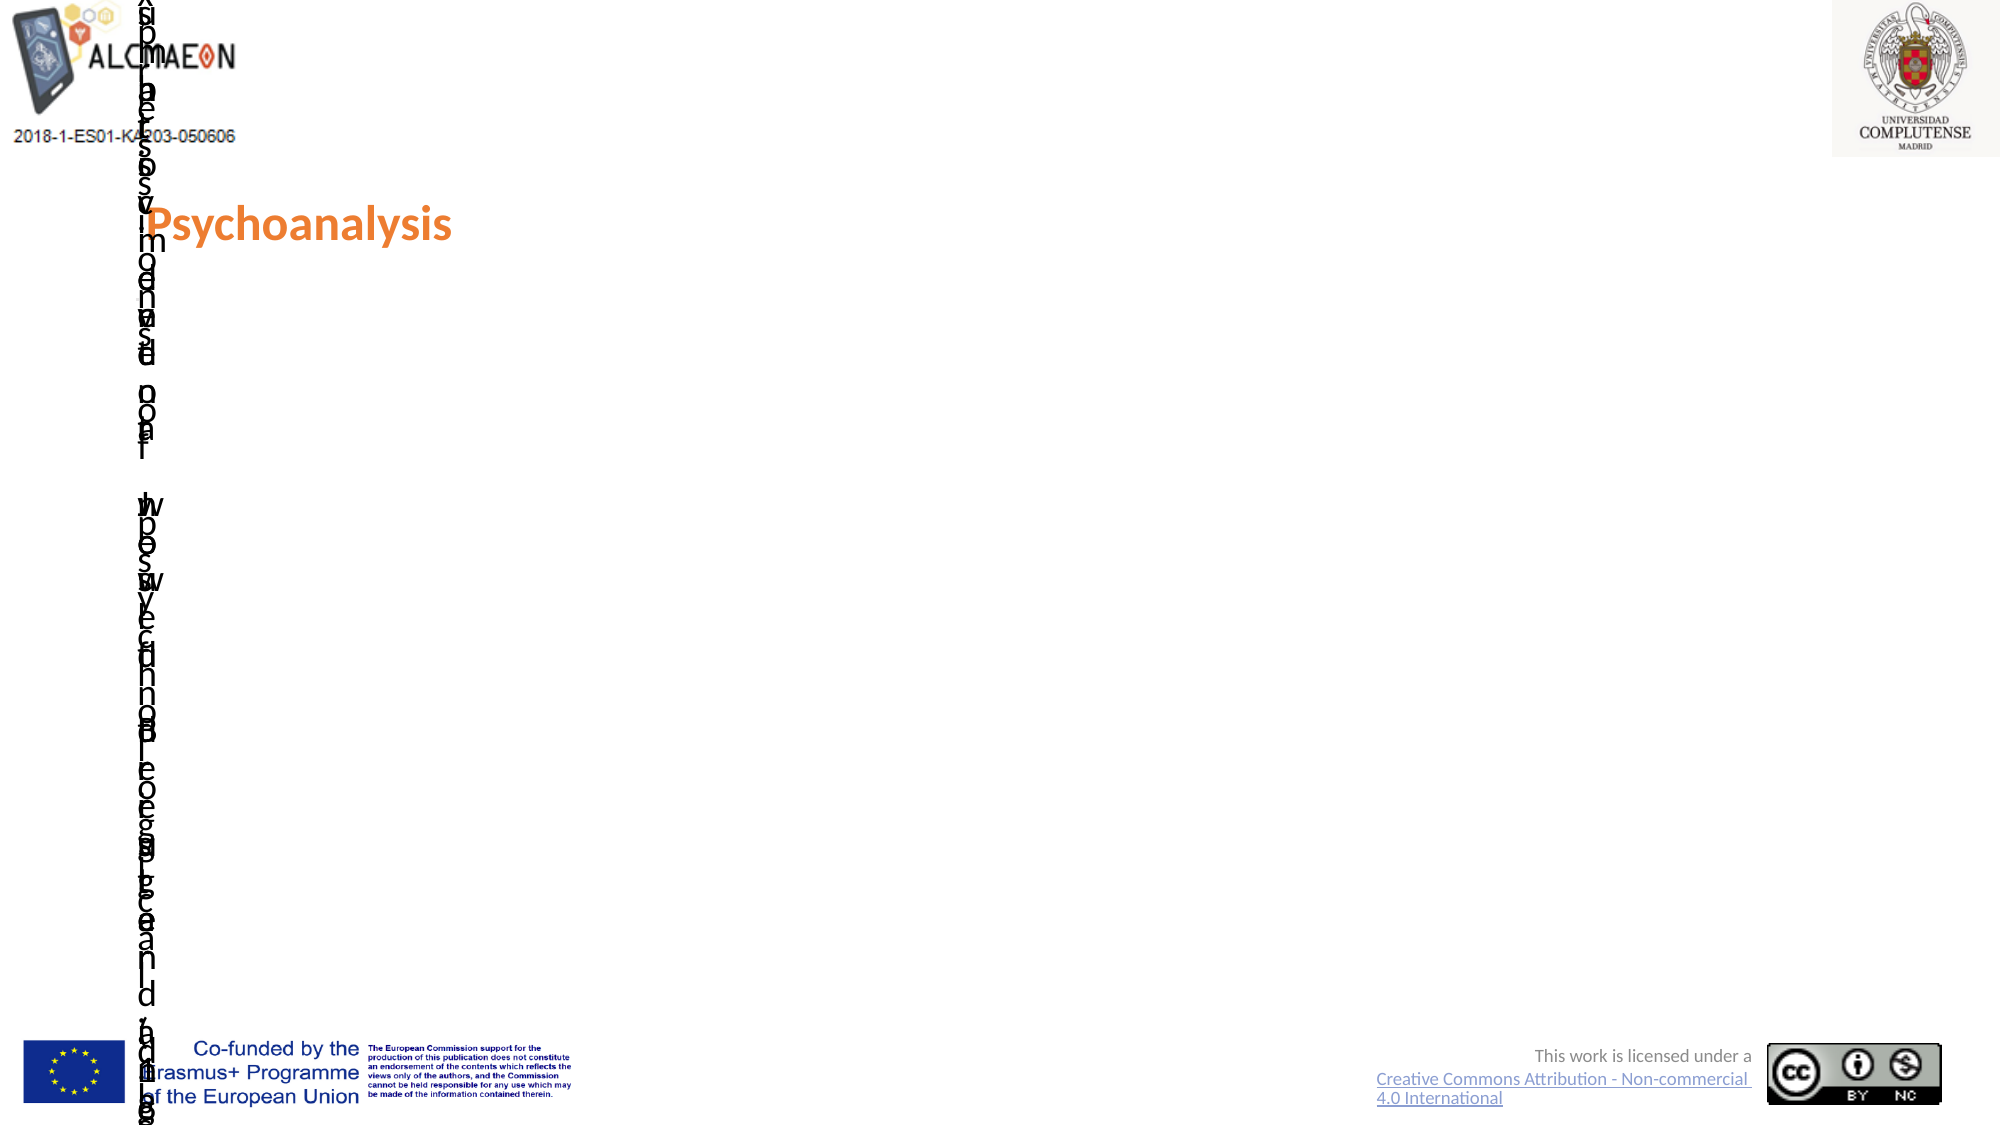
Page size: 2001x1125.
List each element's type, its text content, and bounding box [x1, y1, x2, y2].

picture [142, 1047, 151, 1060]
picture [142, 104, 151, 109]
picture [142, 1097, 151, 1102]
picture [1767, 1043, 1942, 1105]
title Psychoanalysis [130, 115, 1856, 334]
picture [143, 85, 149, 92]
picture [19, 1034, 578, 1108]
picture [143, 1066, 147, 1080]
picture [1832, 0, 2000, 157]
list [137, 299, 1863, 1014]
picture [0, 0, 248, 157]
